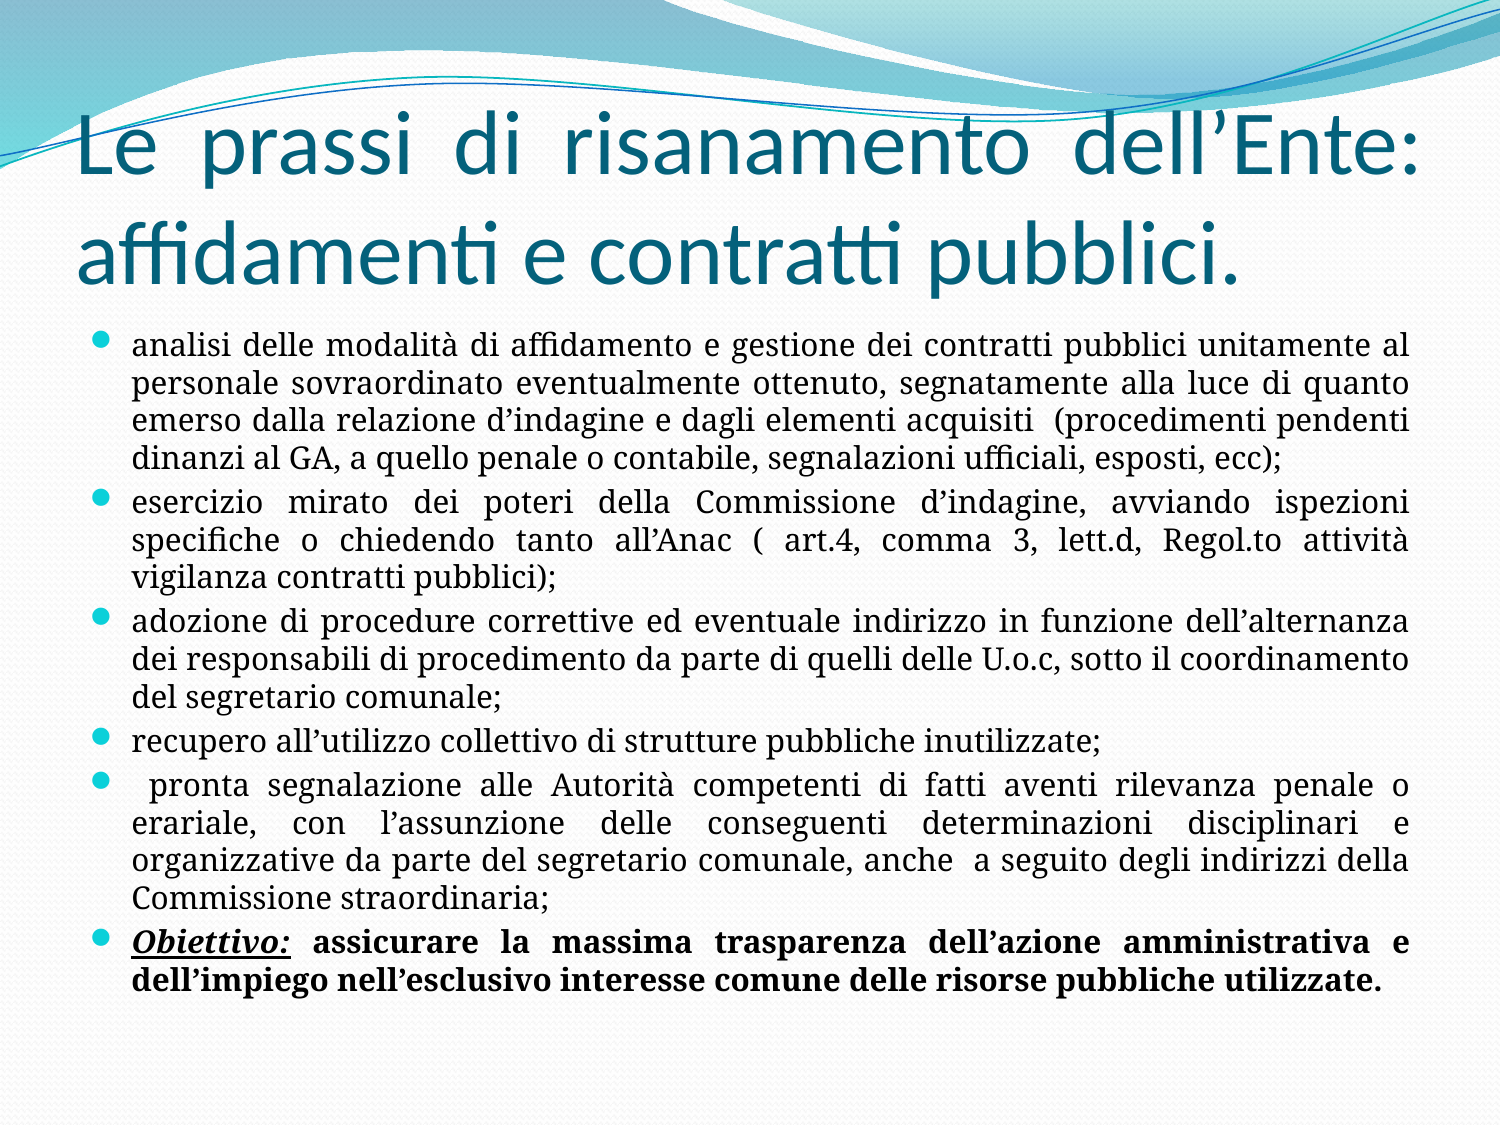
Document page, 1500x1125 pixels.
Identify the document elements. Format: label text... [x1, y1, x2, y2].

list analisi delle modalità di affidamento e gestione dei contratti pubblici unitamente al personale sovraordinato eventualmente ottenuto, segnatamente alla luce di quanto emerso dalla relazione d’indagine e dagli elementi acquisiti (procedimenti pendenti dinanzi al GA, a quello penale o contabile, segnalazioni ufficiali, esposti, ecc); esercizio mirato dei poteri della Commissione d’indagine, avviando ispezioni specifiche o chiedendo tanto all’Anac ( art.4, comma 3, lett.d, Regol.to attività vigilanza contratti pubblici); adozione di procedure correttive ed eventuale indirizzo in funzione dell’alternanza dei responsabili di procedimento da parte di quelli delle U.o.c, sotto il coordinamento del segretario comunale; recupero all’utilizzo collettivo di strutture pubbliche inutilizzate; pronta segnalazione alle Autorità competenti di fatti aventi rilevanza penale o erariale, con l’assunzione delle conseguenti determinazioni disciplinari e organizzative da parte del segretario comunale, anche a seguito degli indirizzi della Commissione straordinaria; Obiettivo: assicurare la massima trasparenza dell’azione amministrativa e dell’impiego nell’esclusivo interesse comune delle risorse pubbliche utilizzate. [75, 317, 1425, 1038]
title Le prassi di risanamento dell’Ente: affidamenti e contratti pubblici. [75, 115, 1425, 303]
